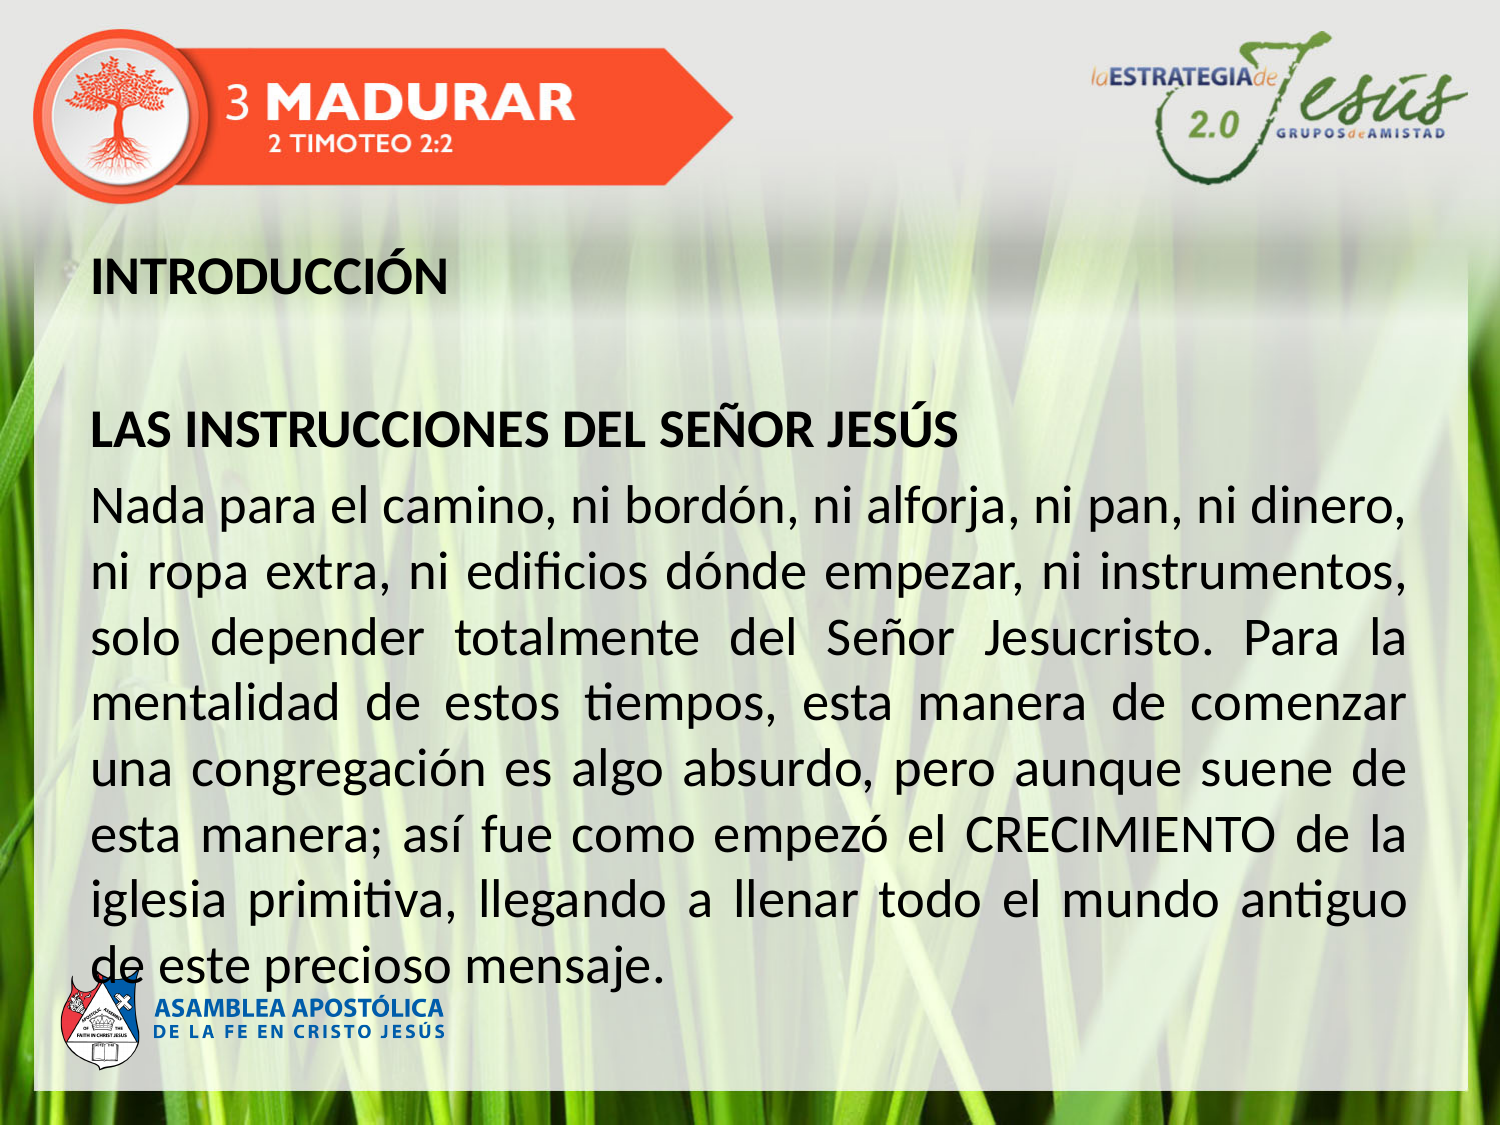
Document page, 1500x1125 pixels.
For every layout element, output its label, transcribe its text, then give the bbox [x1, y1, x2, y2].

picture [0, 0, 1500, 1125]
list INTRODUCCIÓN LAS INSTRUCCIONES DEL SEÑOR JESÚS Nada para el camino, ni bordón, ni alforja, ni pan, ni dinero, ni ropa extra, ni edificios dónde empezar, ni instrumentos, solo depender totalmente del Señor Jesucristo. Para la mentalidad de estos tiempos, esta manera de comenzar una congregación es algo absurdo, pero aunque suene de esta manera; así fue como empezó el CRECIMIENTO de la iglesia primitiva, llegando a llenar todo el mundo antiguo de este precioso mensaje. [75, 232, 1425, 1005]
